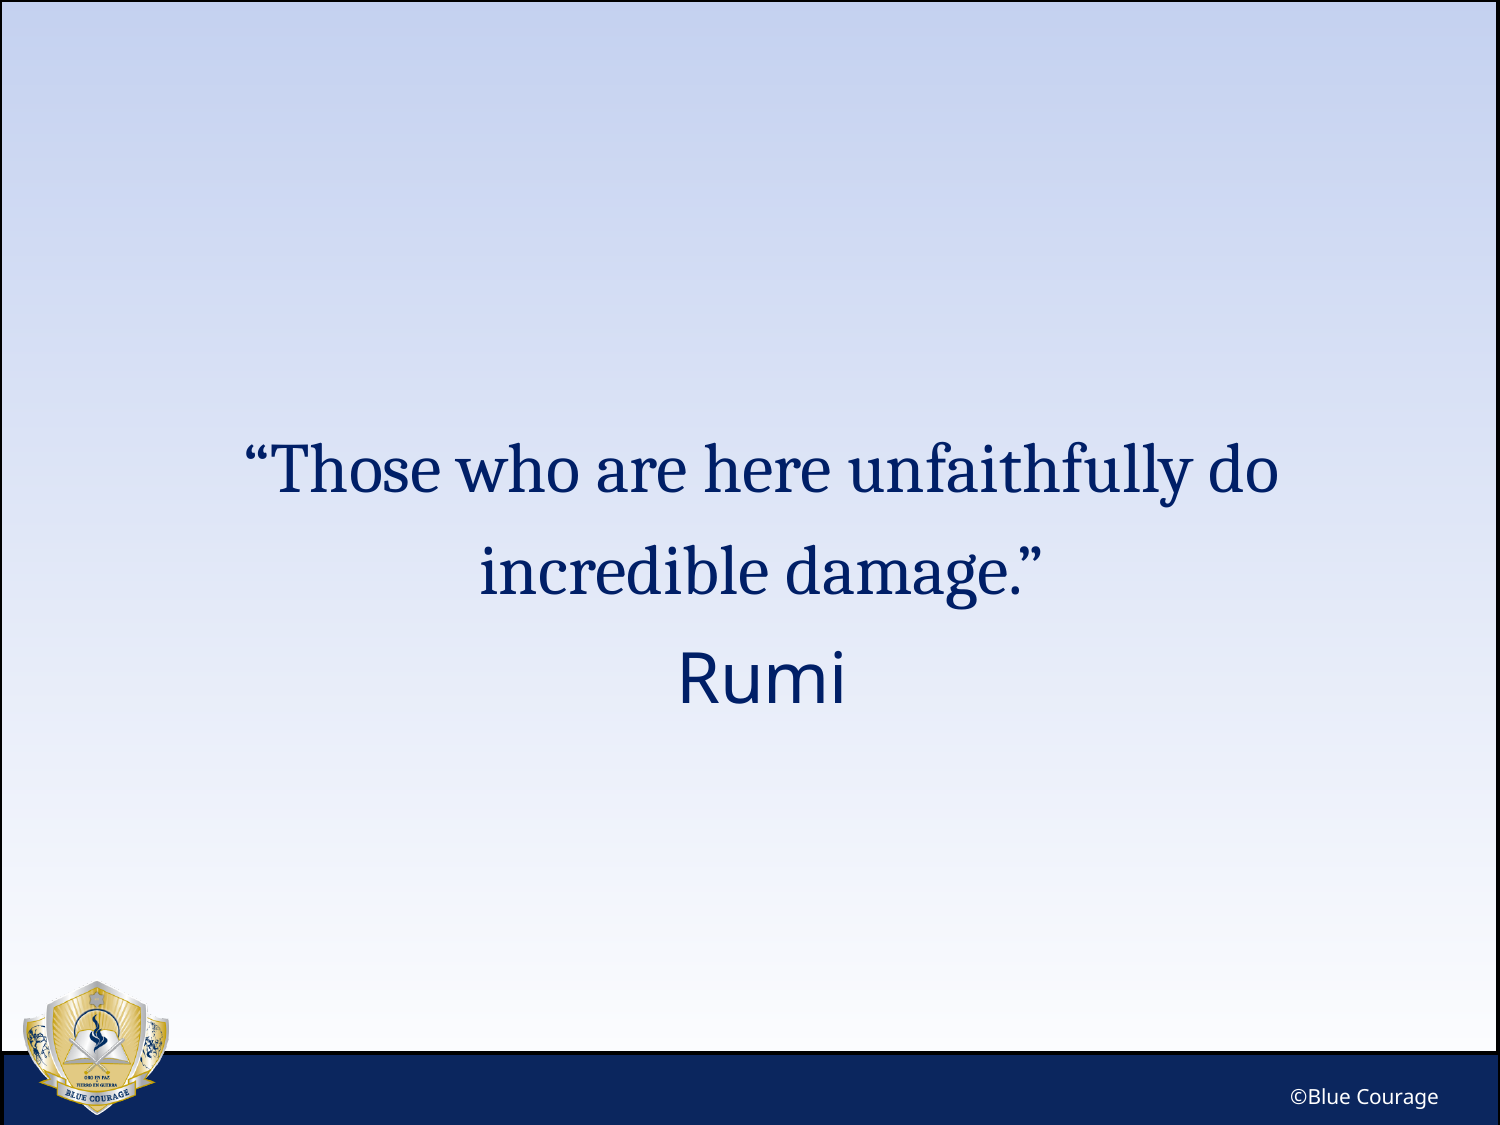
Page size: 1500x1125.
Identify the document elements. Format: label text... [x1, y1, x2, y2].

picture [23, 979, 169, 1115]
text_box “Those who are here unfaithfully do incredible damage.” Rumi [101, 409, 1423, 713]
